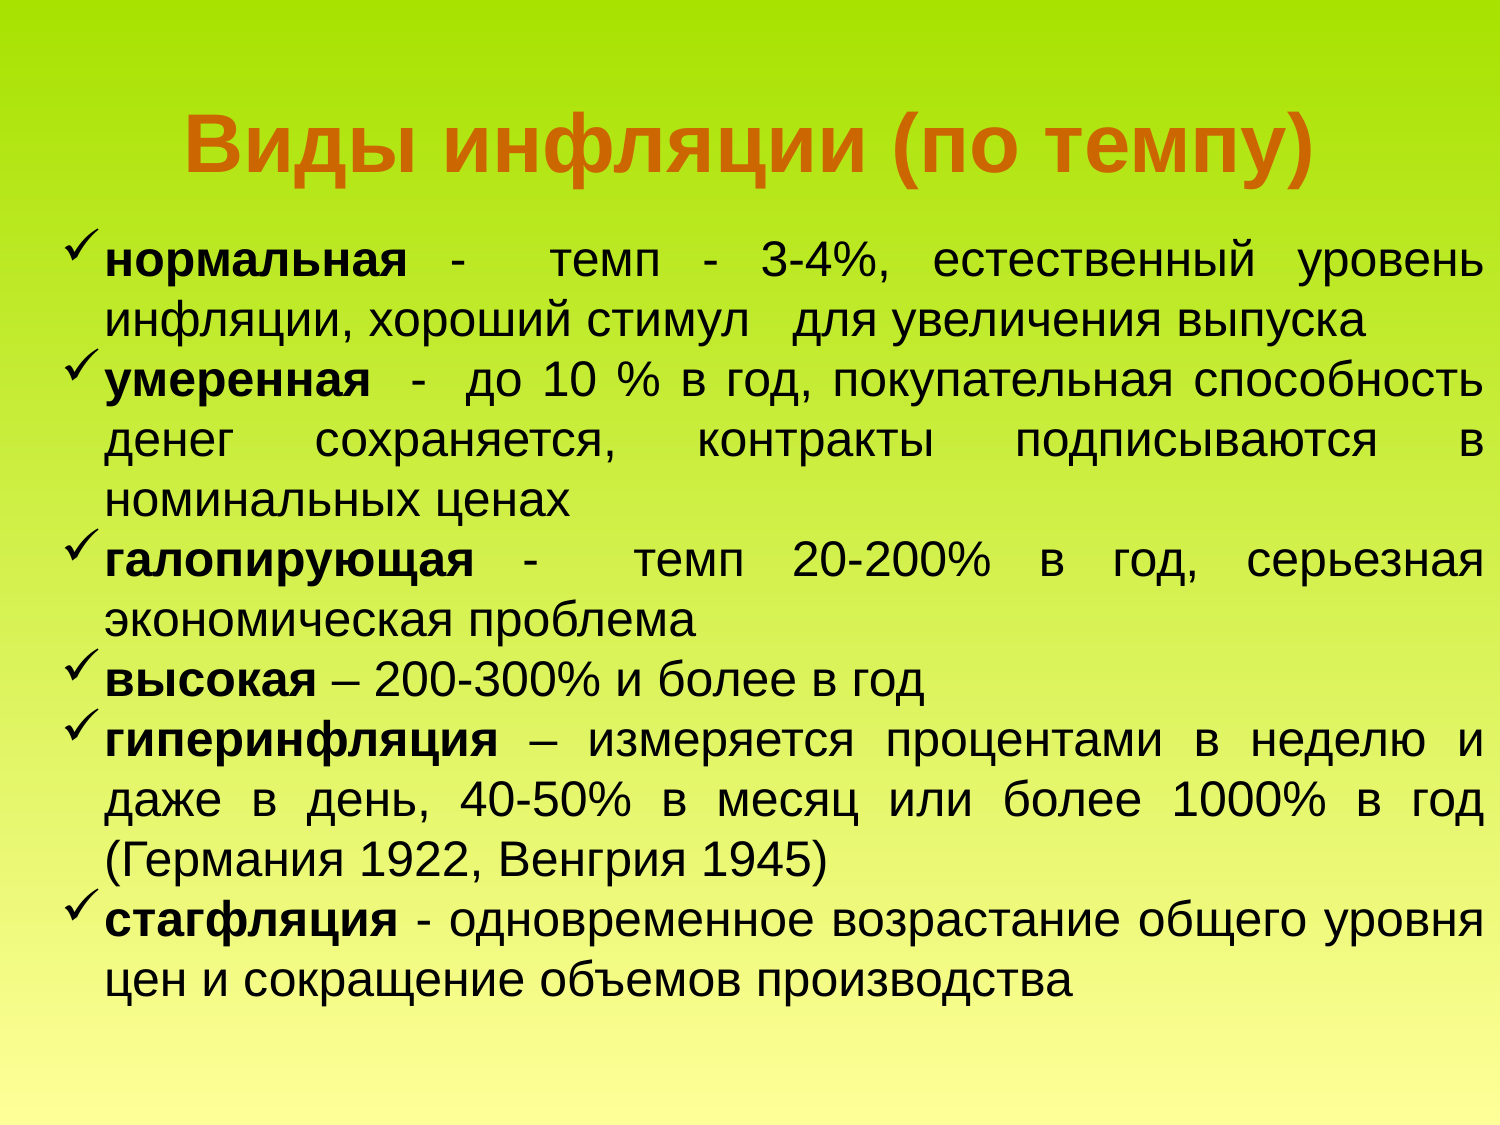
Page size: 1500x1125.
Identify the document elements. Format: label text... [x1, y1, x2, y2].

text_box нормальная - темп - 3-4%, естественный уровень инфляции, хороший стимул для увеличения выпуска умеренная - до 10 % в год, покупательная способность денег сохраняется, контракты подписываются в номинальных ценах галопирующая - темп 20-200% в год, серьезная экономическая проблема высокая – 200-300% и более в год гиперинфляция – измеряется процентами в неделю и даже в день, 40-50% в месяц или более 1000% в год (Германия 1922, Венгрия 1945) стагфляция - одновременное возрастание общего уровня цен и сокращение объемов производства [46, 218, 1500, 1014]
title Виды инфляции (по темпу) [74, 44, 1426, 218]
